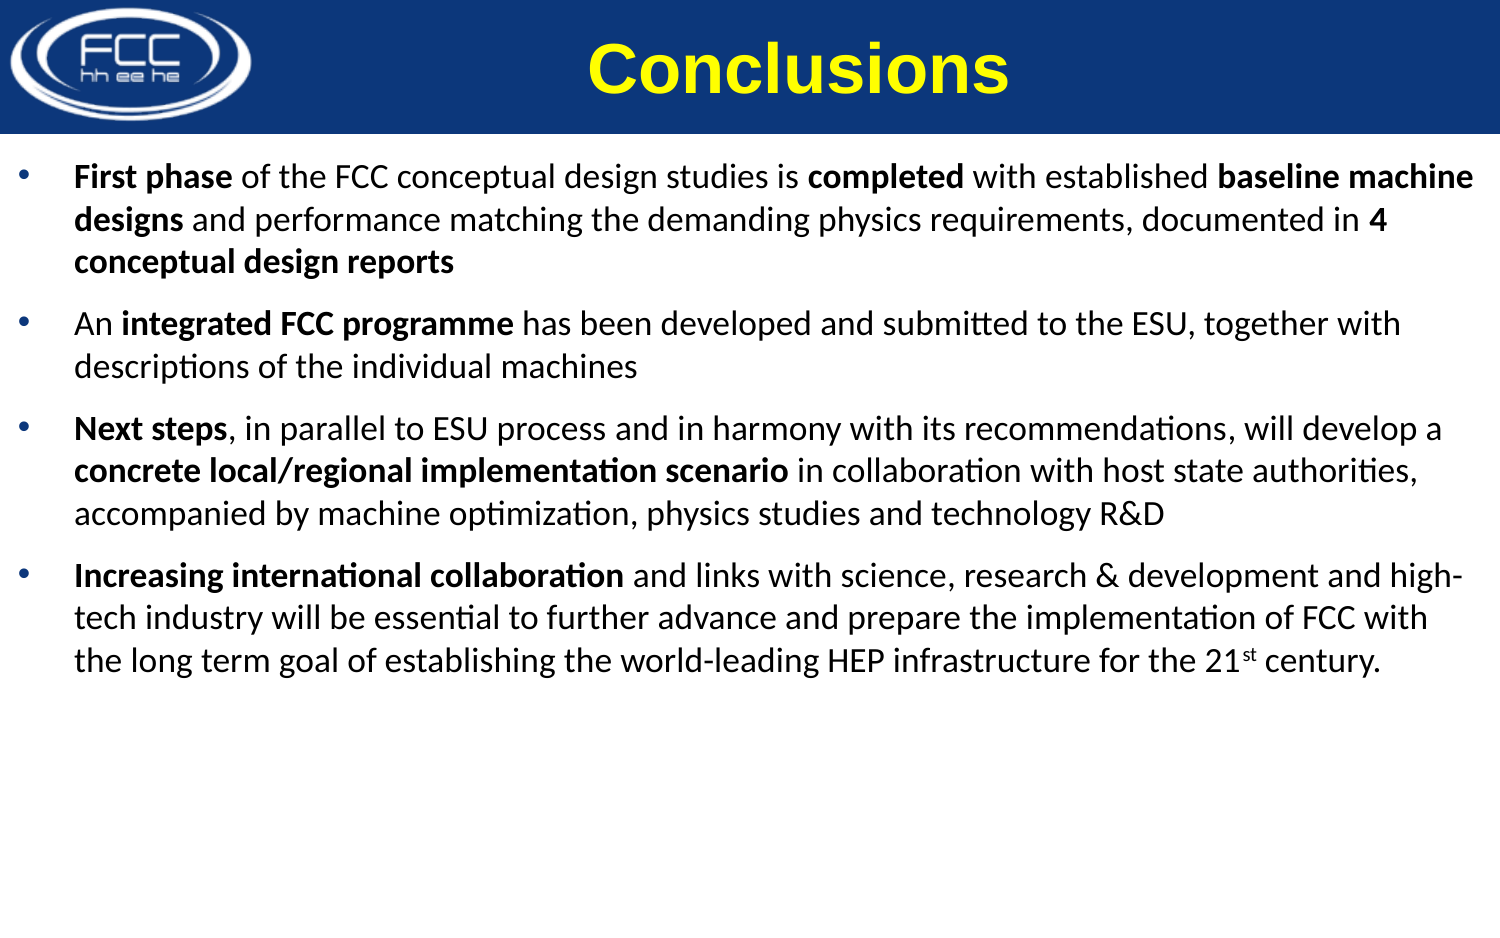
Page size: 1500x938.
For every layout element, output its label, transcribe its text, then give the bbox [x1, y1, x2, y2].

picture [5, 6, 257, 124]
text_box Conclusions [0, 0, 1500, 134]
list First phase of the FCC conceptual design studies is completed with established baseline machine designs and performance matching the demanding physics requirements, documented in 4 conceptual design reports An integrated FCC programme has been developed and submitted to the ESU, together with descriptions of the individual machines Next steps, in parallel to ESU process and in harmony with its recommendations, will develop a concrete local/regional implementation scenario in collaboration with host state authorities, accompanied by machine optimization, physics studies and technology R&D Increasing international collaboration and links with science, research & development and high-tech industry will be essential to further advance and prepare the implementation of FCC with the long term goal of establishing the world-leading HEP infrastructure for the 21st century. [2, 145, 1497, 845]
